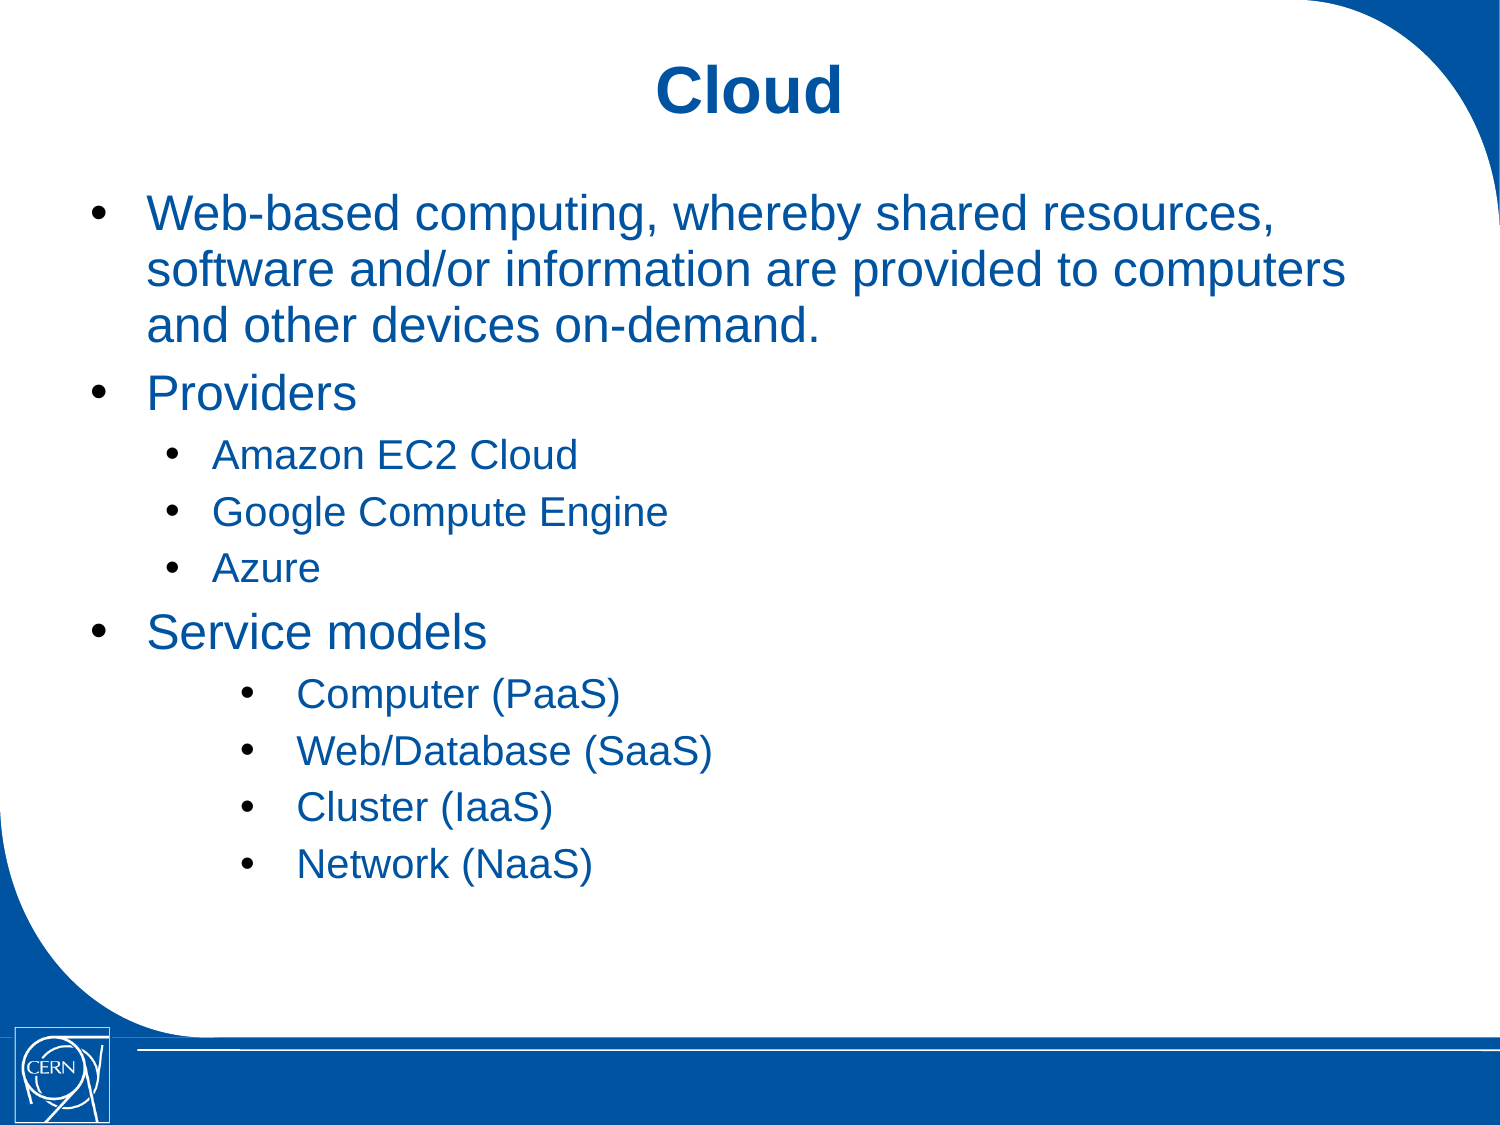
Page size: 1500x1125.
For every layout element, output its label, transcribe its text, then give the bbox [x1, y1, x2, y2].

picture [12, 1024, 112, 1125]
list Web-based computing, whereby shared resources, software and/or information are provided to computers and other devices on-demand. Providers Amazon EC2 Cloud Google Compute Engine Azure Service models Computer (PaaS) Web/Database (SaaS) Cluster (IaaS) Network (NaaS) [75, 174, 1425, 922]
title Cloud [75, 43, 1425, 140]
